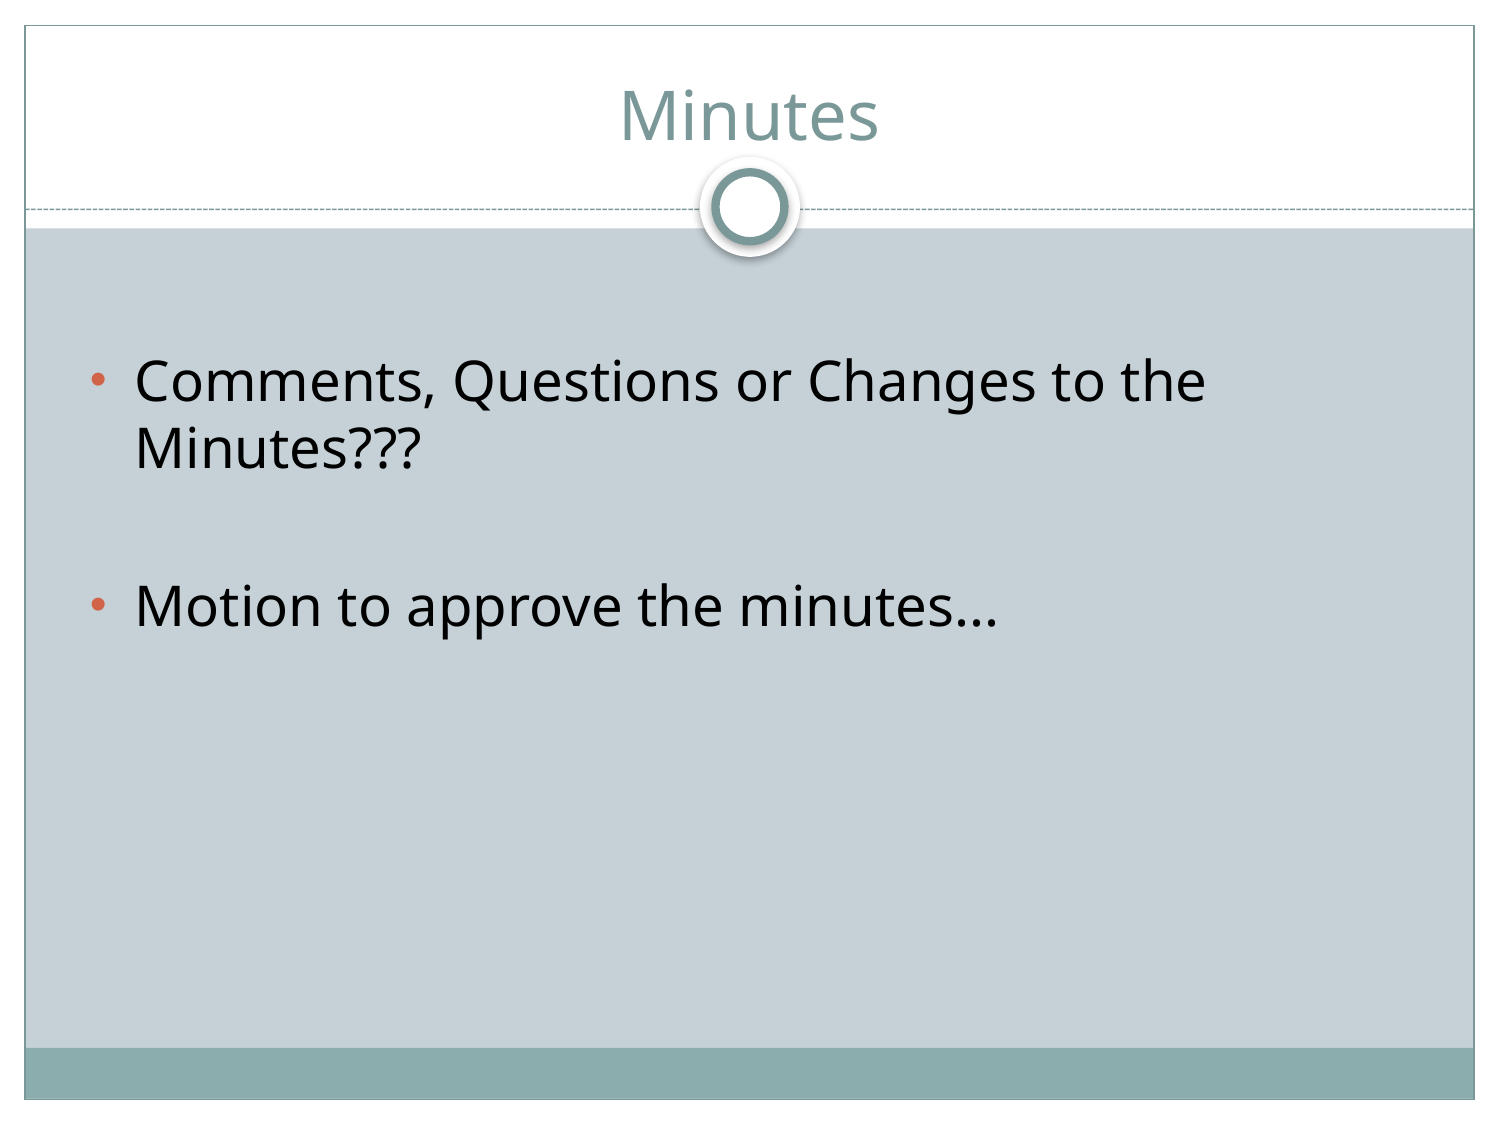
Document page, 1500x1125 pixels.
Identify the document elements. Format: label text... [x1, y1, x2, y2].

list Comments, Questions or Changes to the Minutes??? Motion to approve the minutes... [75, 337, 1425, 1038]
title Minutes [49, 37, 1450, 162]
